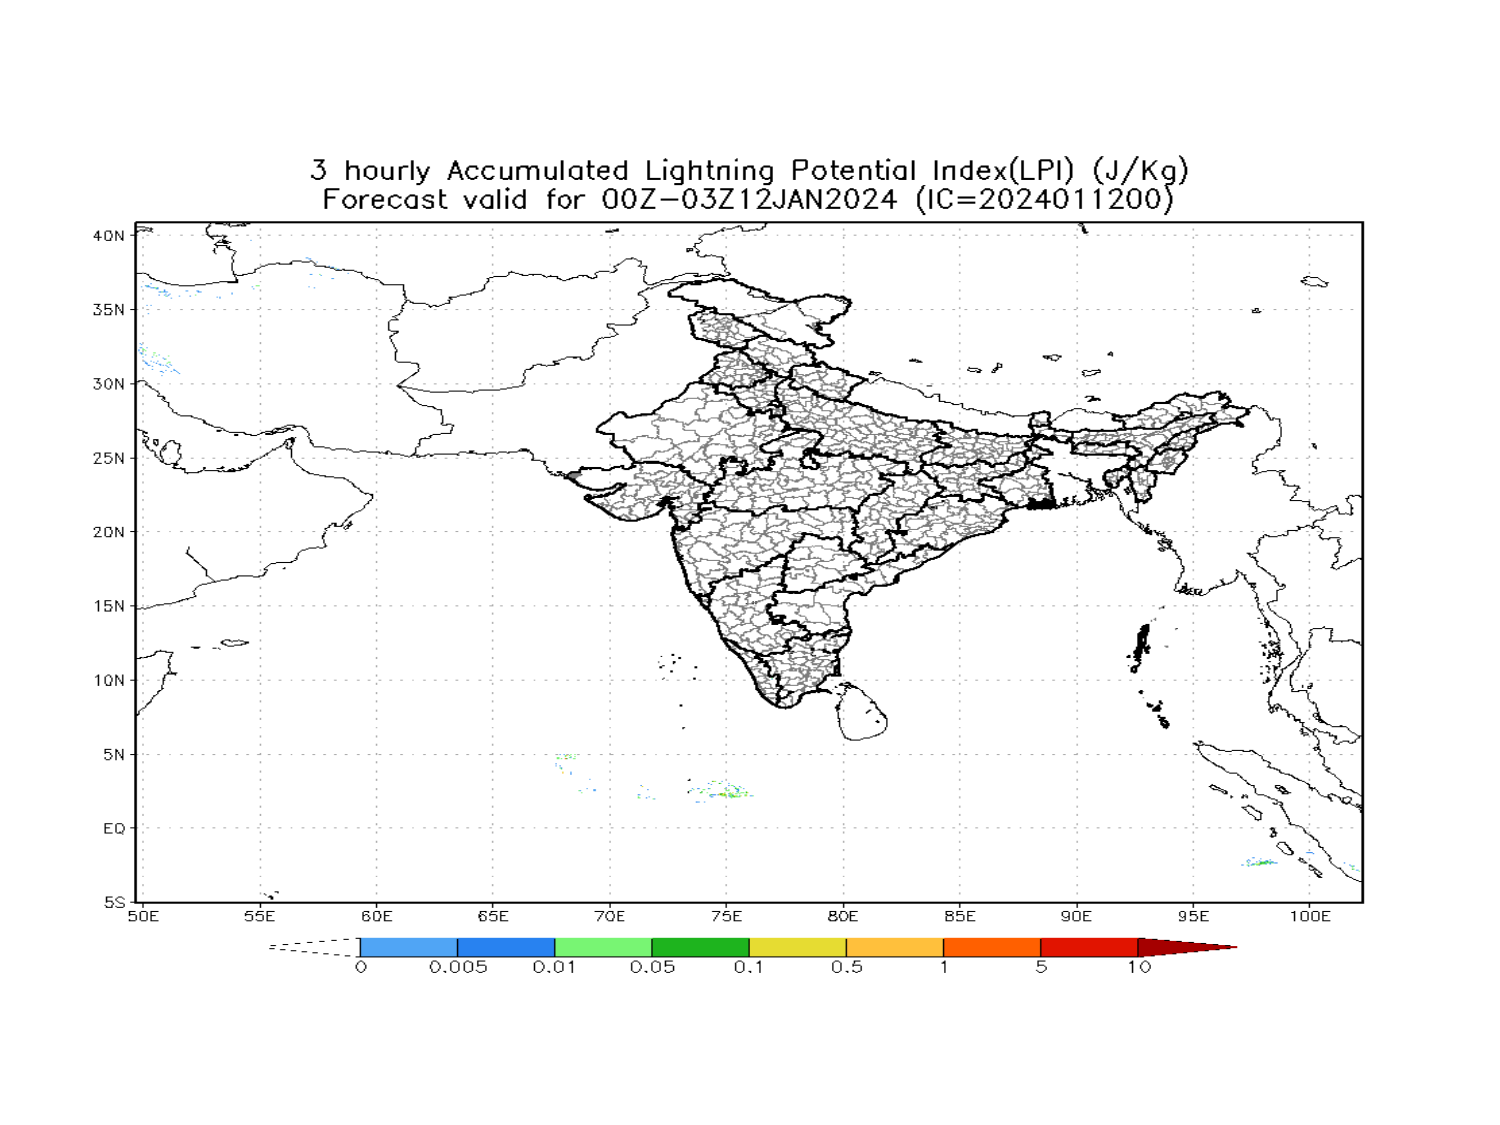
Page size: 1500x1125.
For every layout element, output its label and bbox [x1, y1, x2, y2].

picture [74, 149, 1426, 976]
